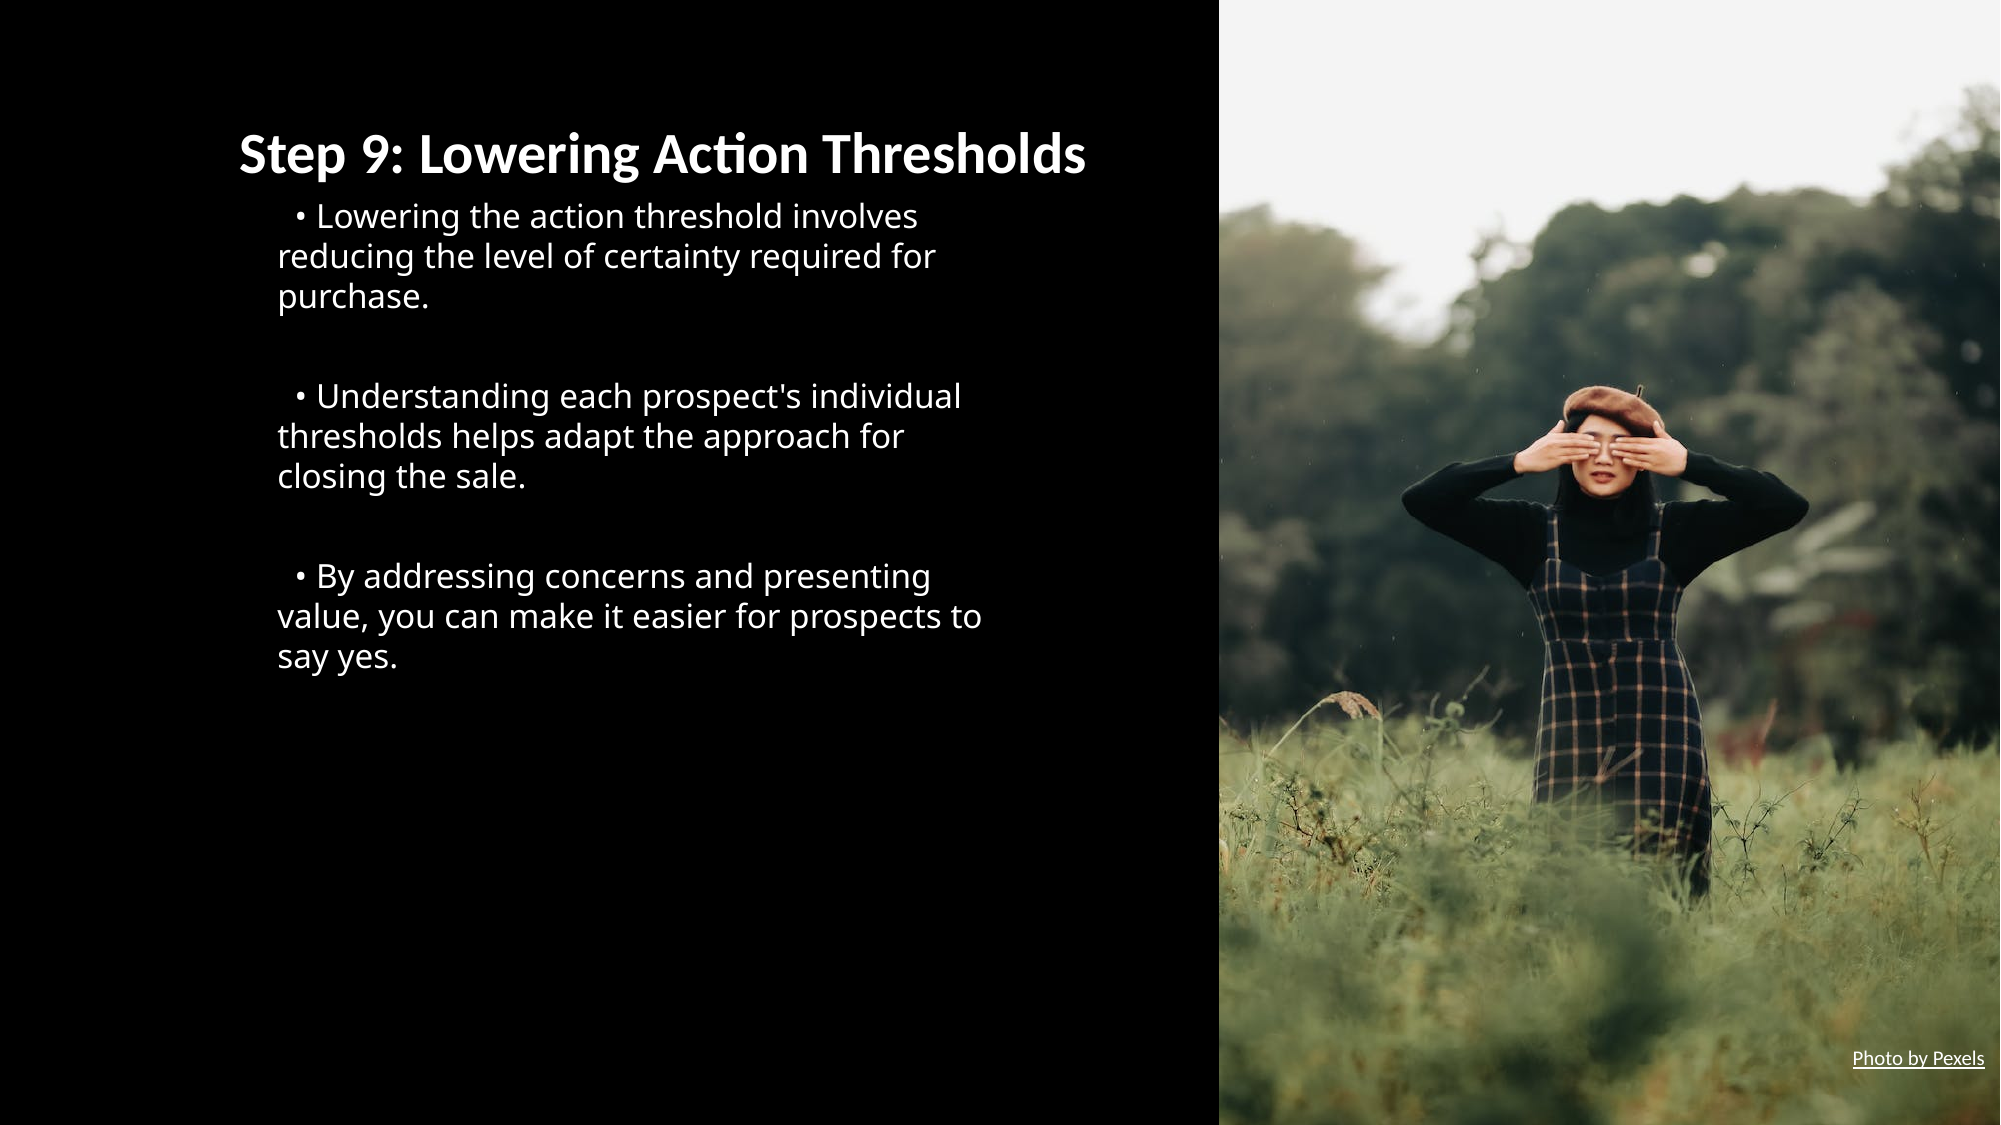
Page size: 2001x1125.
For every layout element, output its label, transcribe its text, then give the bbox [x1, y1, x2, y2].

text_box Step 9: Lowering Action Thresholds [225, 112, 1219, 188]
text_box • Lowering the action threshold involves reducing the level of certainty required for purchase. [262, 217, 1013, 293]
picture [1219, 0, 2000, 1125]
text_box • By addressing concerns and presenting value, you can make it easier for prospects to say yes. [262, 577, 1013, 653]
text_box • Understanding each prospect's individual thresholds helps adapt the approach for closing the sale. [262, 397, 1013, 473]
